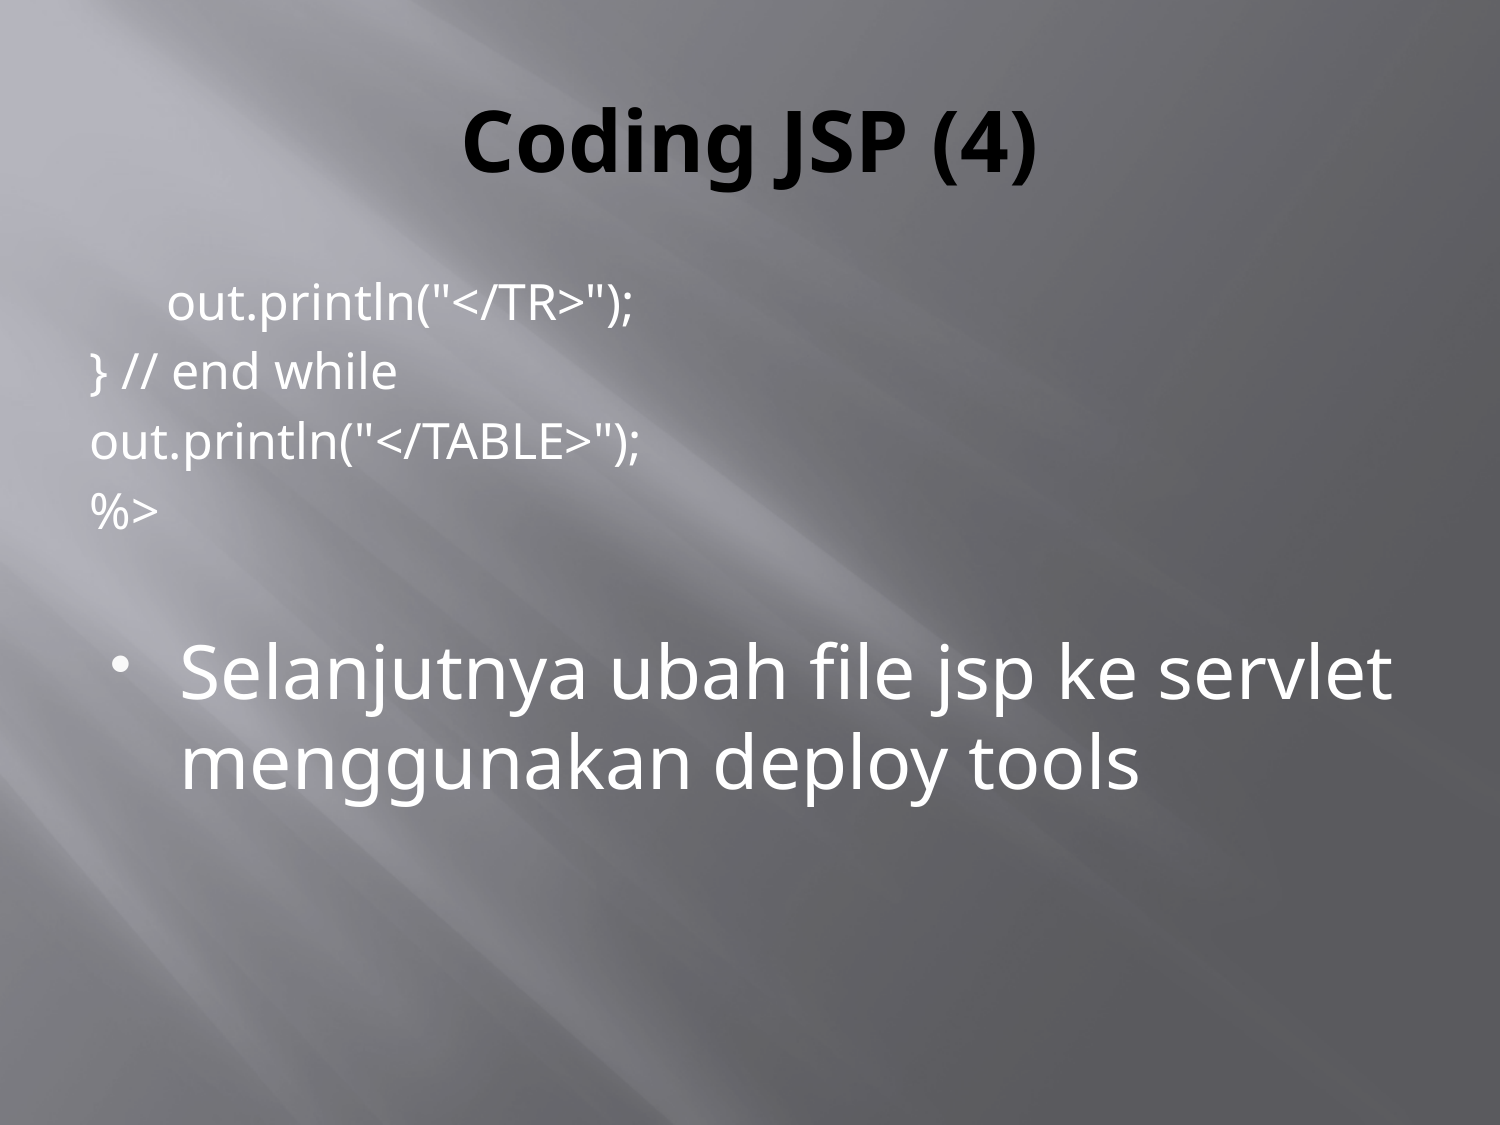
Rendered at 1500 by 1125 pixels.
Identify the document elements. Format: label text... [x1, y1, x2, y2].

list out.println("</TR>"); } // end while out.println("</TABLE>"); %> Selanjutnya ubah file jsp ke servlet menggunakan deploy tools [75, 262, 1425, 1035]
title Coding JSP (4) [75, 45, 1425, 233]
